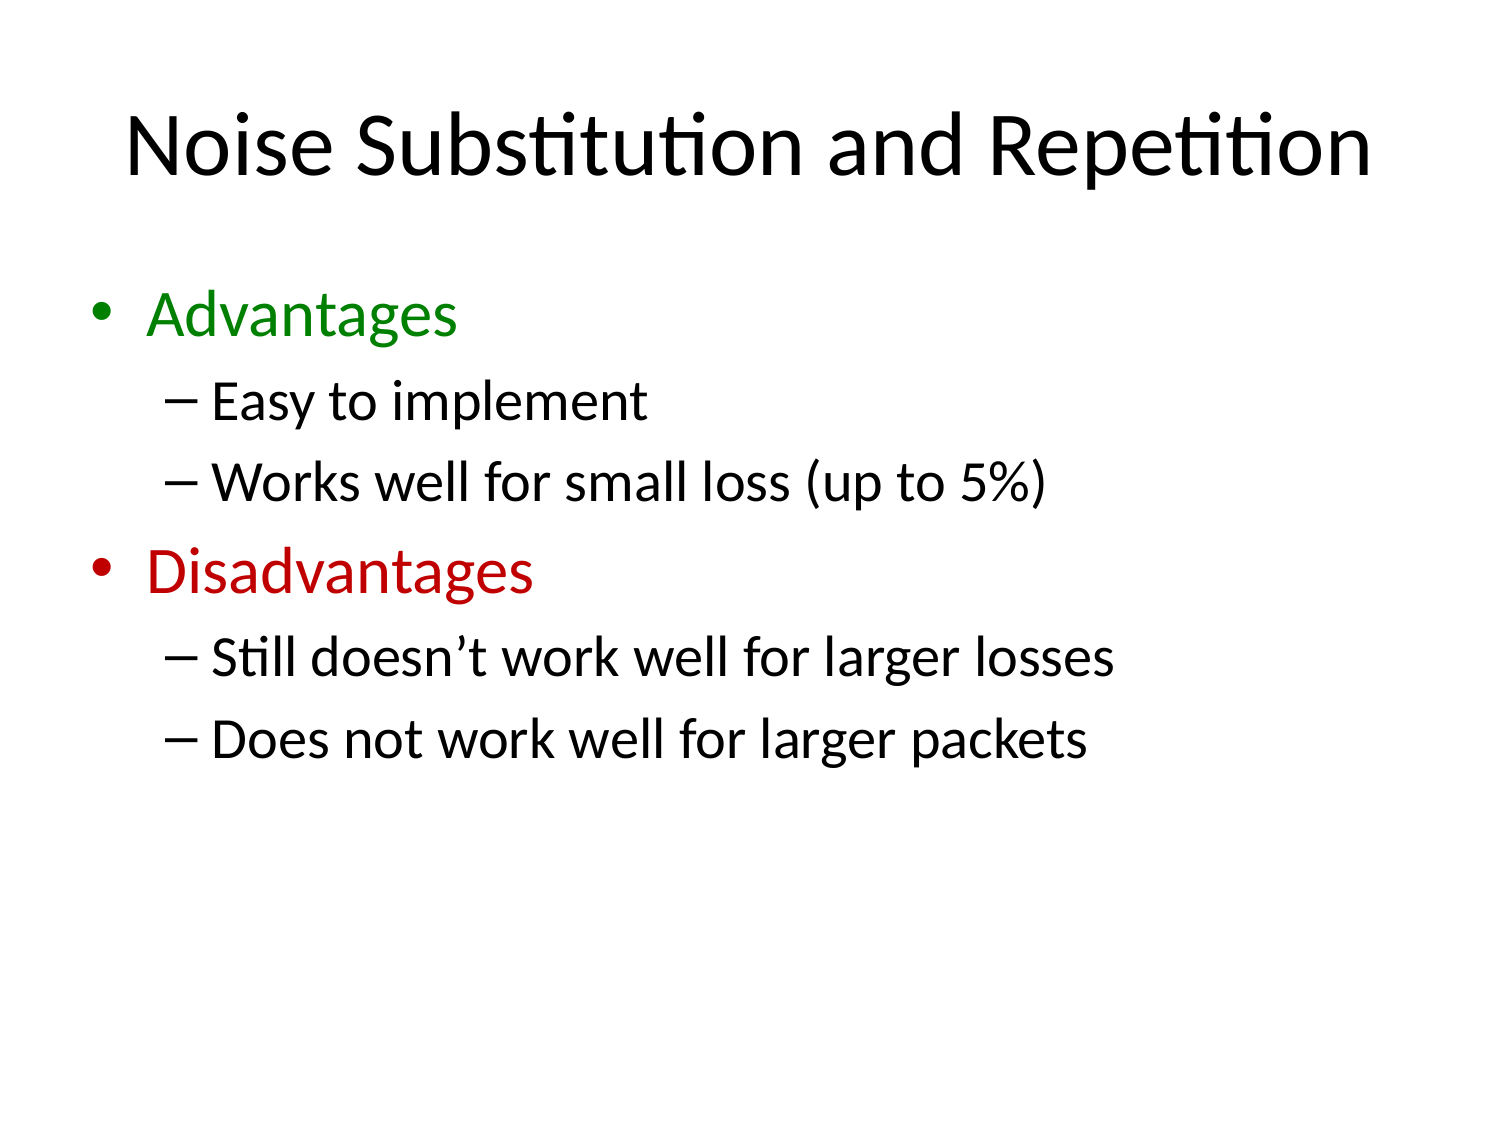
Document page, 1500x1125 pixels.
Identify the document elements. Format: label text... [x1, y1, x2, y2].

title Noise Substitution and Repetition [75, 45, 1425, 233]
list Advantages Easy to implement Works well for small loss (up to 5%) Disadvantages Still doesn’t work well for larger losses Does not work well for larger packets [75, 262, 1425, 1005]
